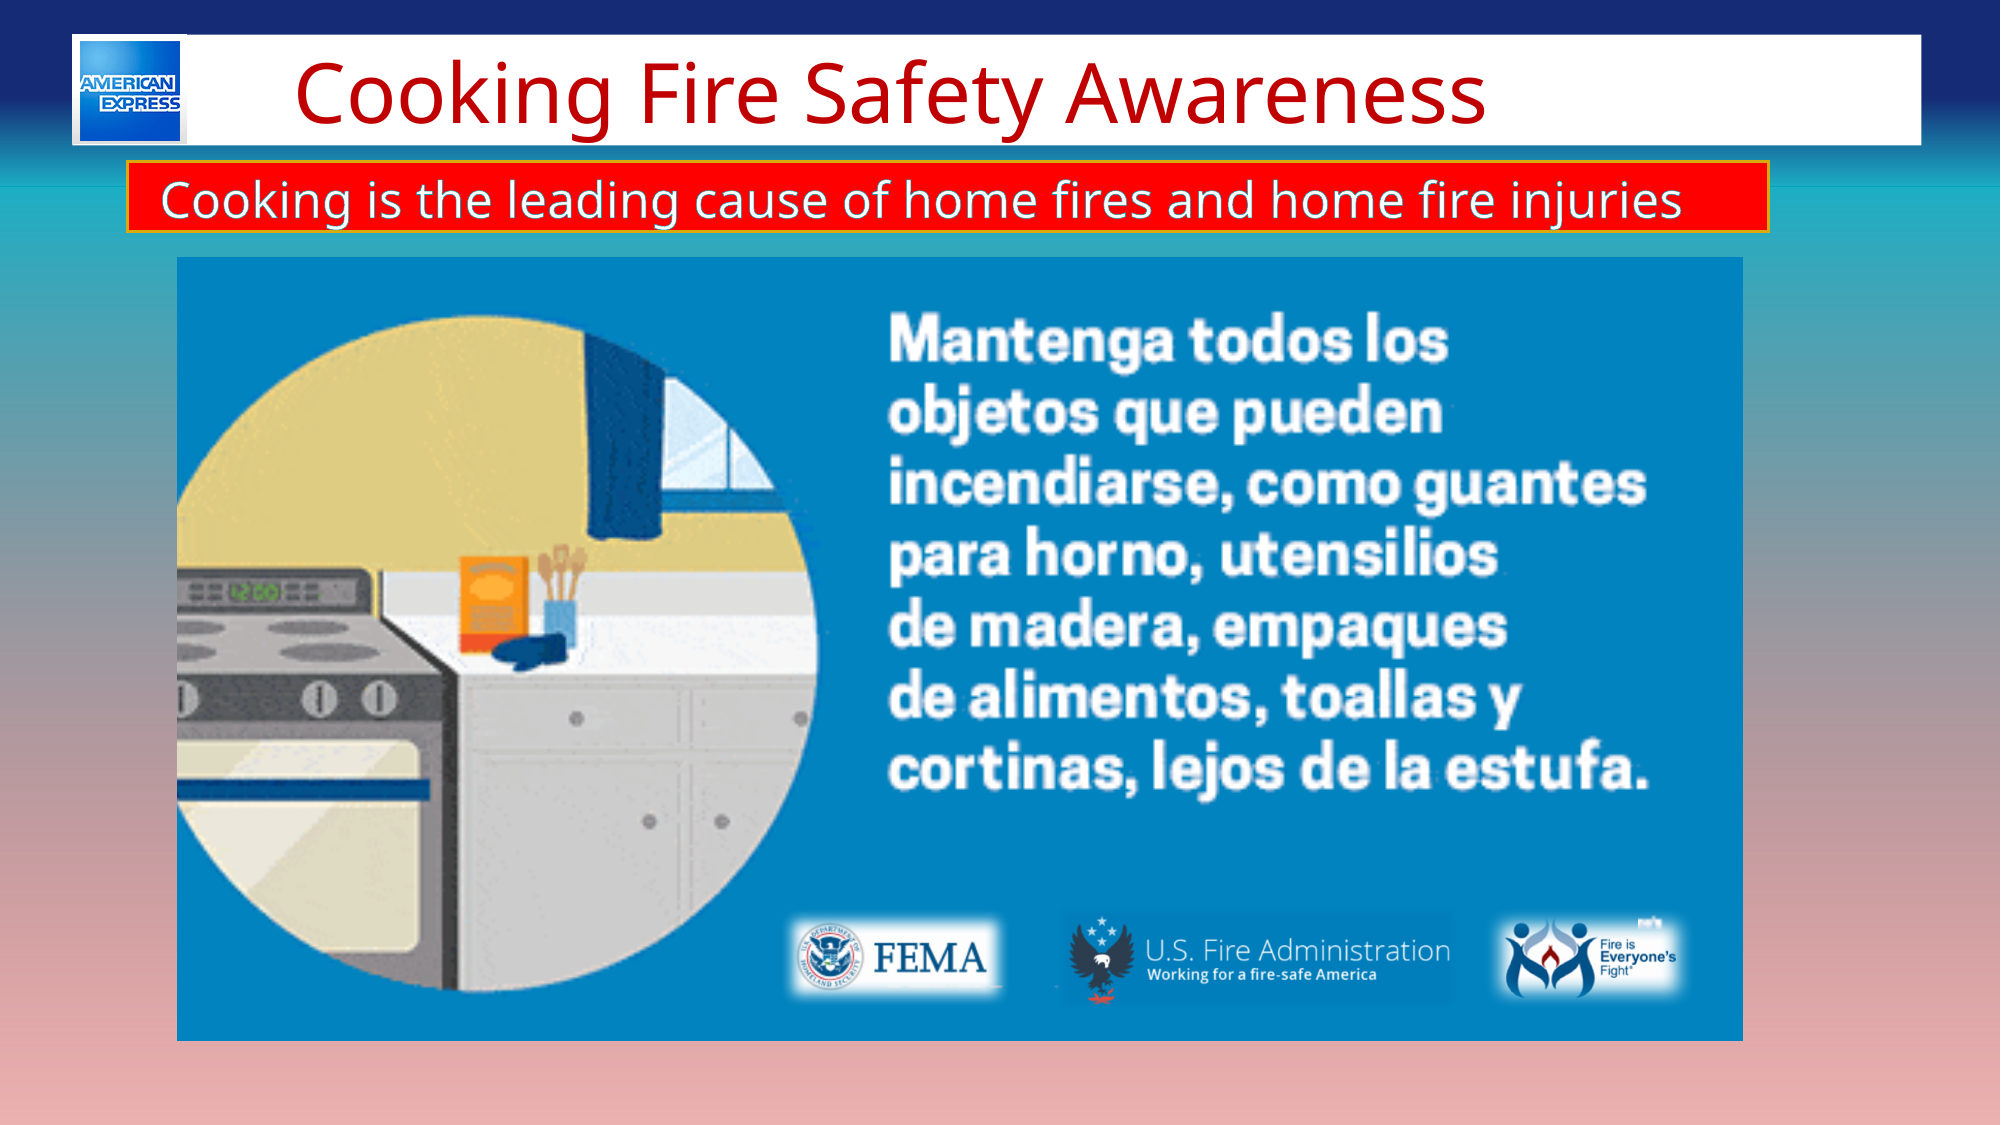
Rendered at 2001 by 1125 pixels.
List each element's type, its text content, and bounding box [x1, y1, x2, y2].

picture [1262, 950, 1273, 954]
picture [1287, 327, 1352, 365]
picture [971, 612, 1021, 647]
picture [1342, 972, 1348, 979]
picture [1352, 541, 1399, 578]
picture [1033, 398, 1099, 436]
picture [1206, 739, 1219, 752]
picture [1268, 972, 1274, 979]
picture [1250, 612, 1439, 659]
picture [1114, 398, 1182, 445]
picture [1061, 541, 1095, 578]
picture [1058, 755, 1123, 792]
text_box [0, 187, 2000, 1125]
picture [1420, 525, 1433, 538]
picture [1287, 939, 1291, 960]
picture [968, 683, 1002, 721]
picture [1395, 668, 1408, 718]
picture [1485, 460, 1578, 507]
picture [1024, 755, 1057, 789]
picture [1271, 383, 1442, 436]
picture [1318, 469, 1402, 507]
picture [1308, 668, 1392, 721]
picture [1451, 470, 1482, 507]
text_box Cooking is the leading cause of home fires and home fire injuries [144, 160, 2000, 236]
picture [1365, 943, 1371, 960]
picture [1126, 776, 1139, 799]
picture [1575, 736, 1649, 792]
picture [906, 454, 1092, 507]
picture [1256, 705, 1269, 727]
picture [891, 454, 903, 467]
picture [1386, 739, 1433, 792]
picture [1391, 948, 1398, 959]
picture [891, 311, 1037, 365]
picture [1222, 531, 1282, 578]
picture [1383, 327, 1448, 365]
picture [1581, 469, 1646, 507]
picture [1151, 612, 1185, 650]
picture [1154, 739, 1166, 789]
picture [1281, 674, 1308, 721]
picture [1123, 541, 1188, 578]
picture [1351, 972, 1359, 979]
picture [1024, 668, 1036, 718]
picture [1191, 563, 1204, 585]
picture [1445, 745, 1537, 792]
picture [1247, 469, 1315, 507]
picture [956, 745, 1003, 792]
picture [1039, 683, 1123, 721]
picture [1008, 739, 1021, 752]
text_box [0, 0, 2000, 187]
picture [888, 596, 956, 650]
picture [1179, 969, 1184, 979]
picture [1420, 541, 1499, 578]
picture [1185, 398, 1219, 436]
picture [72, 34, 187, 144]
picture [1024, 612, 1058, 650]
picture [1491, 913, 1689, 1003]
picture [1098, 541, 1117, 575]
text_box [126, 161, 144, 233]
picture [1442, 612, 1507, 650]
picture [1305, 972, 1311, 979]
picture [1089, 989, 1114, 1004]
picture [1206, 940, 1216, 960]
picture [1201, 973, 1206, 983]
picture [1129, 612, 1148, 647]
picture [891, 470, 903, 504]
picture [1188, 311, 1284, 365]
picture [888, 755, 953, 792]
picture [1071, 926, 1133, 992]
picture [1036, 327, 1175, 377]
text_box [71, 34, 279, 146]
picture [1237, 949, 1249, 956]
picture [1188, 634, 1200, 656]
picture [1412, 469, 1448, 519]
picture [1411, 683, 1476, 721]
picture [1126, 683, 1157, 718]
picture [1488, 683, 1524, 730]
picture [1027, 525, 1058, 575]
picture [1222, 491, 1235, 513]
picture [959, 541, 1011, 578]
picture [1234, 398, 1266, 445]
picture [1370, 972, 1376, 979]
picture [177, 313, 821, 995]
picture [1299, 739, 1371, 792]
picture [1132, 469, 1219, 507]
text_box Cooking Fire Safety Awareness [279, 32, 1505, 148]
picture [785, 913, 1006, 1002]
picture [974, 389, 1032, 436]
picture [888, 668, 956, 721]
picture [1149, 970, 1159, 979]
picture [1319, 970, 1339, 979]
text_box [1505, 34, 1922, 146]
picture [1386, 525, 1399, 538]
picture [1095, 469, 1129, 507]
picture [1290, 972, 1296, 979]
picture [1058, 596, 1126, 650]
picture [1402, 943, 1408, 960]
picture [1404, 525, 1417, 575]
picture [1162, 972, 1176, 979]
picture [1281, 541, 1349, 578]
picture [1367, 311, 1380, 362]
picture [1169, 755, 1284, 805]
picture [1160, 674, 1250, 721]
picture [1213, 612, 1247, 650]
picture [1239, 972, 1245, 979]
picture [891, 541, 956, 588]
picture [1005, 668, 1018, 718]
picture [888, 383, 971, 448]
picture [1008, 755, 1021, 789]
picture [1540, 755, 1572, 792]
